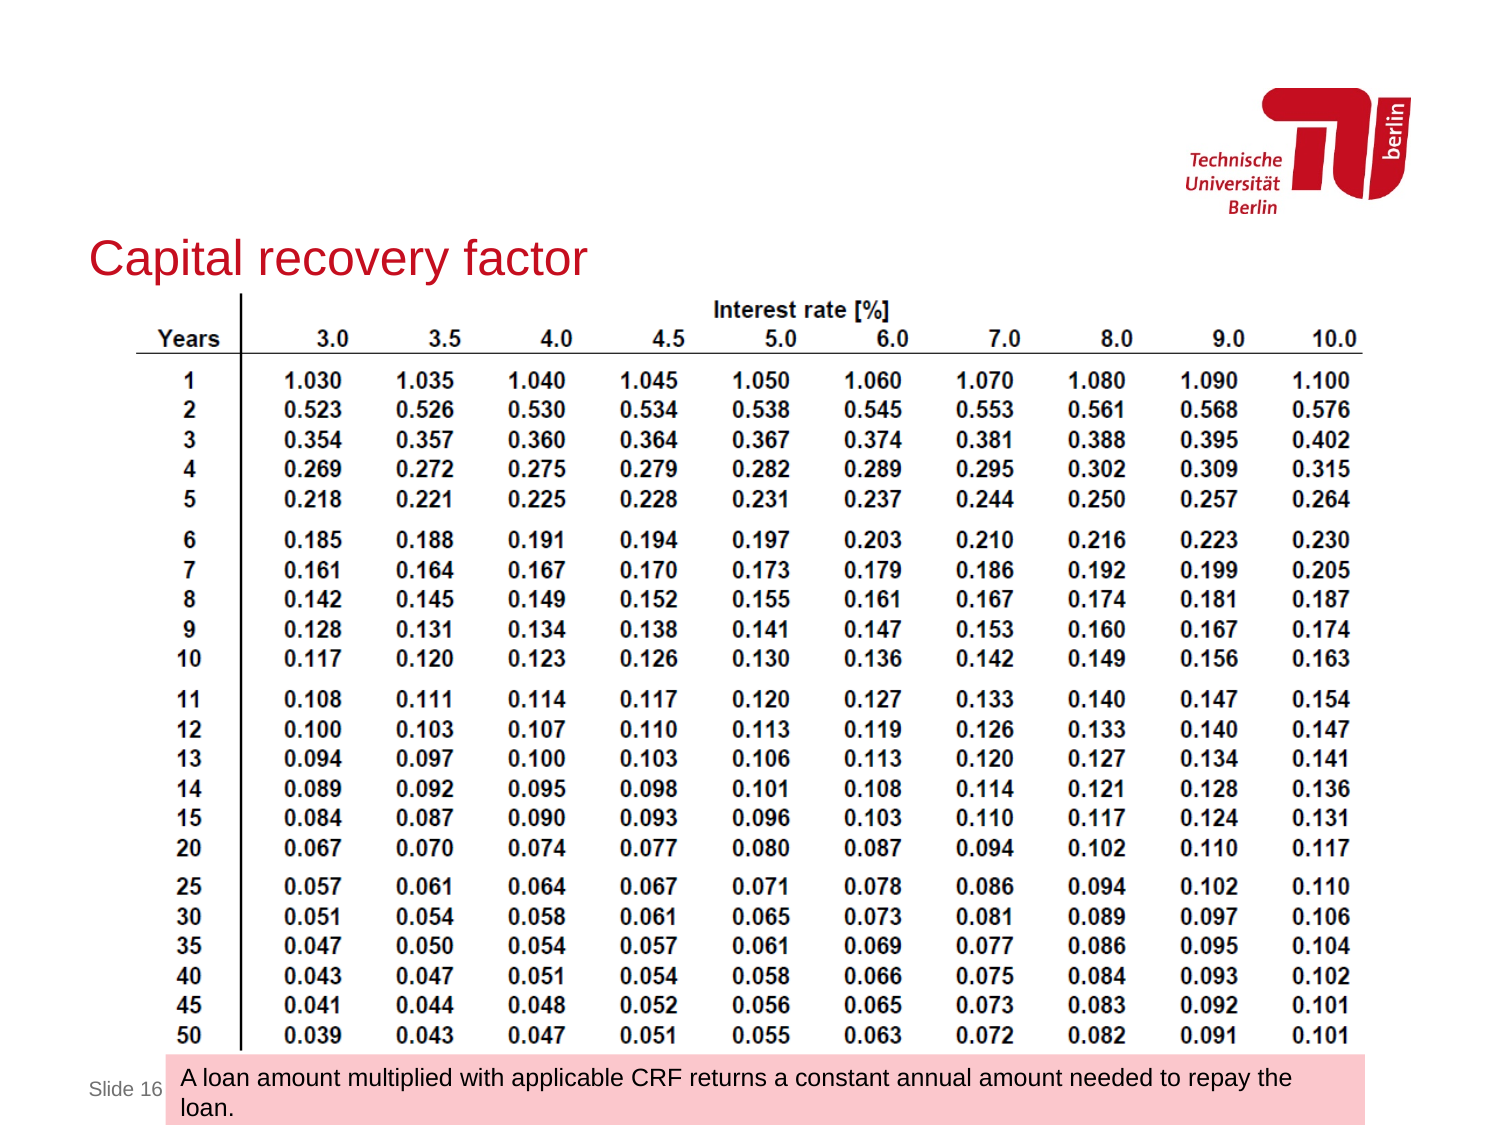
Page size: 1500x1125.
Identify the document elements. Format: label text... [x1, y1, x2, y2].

picture [1186, 88, 1411, 214]
picture [135, 290, 1364, 1052]
slide_number Slide 16 [88, 1075, 165, 1101]
title Capital recovery factor [88, 226, 1411, 286]
text_box A loan amount multiplied with applicable CRF returns a constant annual amount needed to repay the loan. [165, 1054, 1365, 1125]
